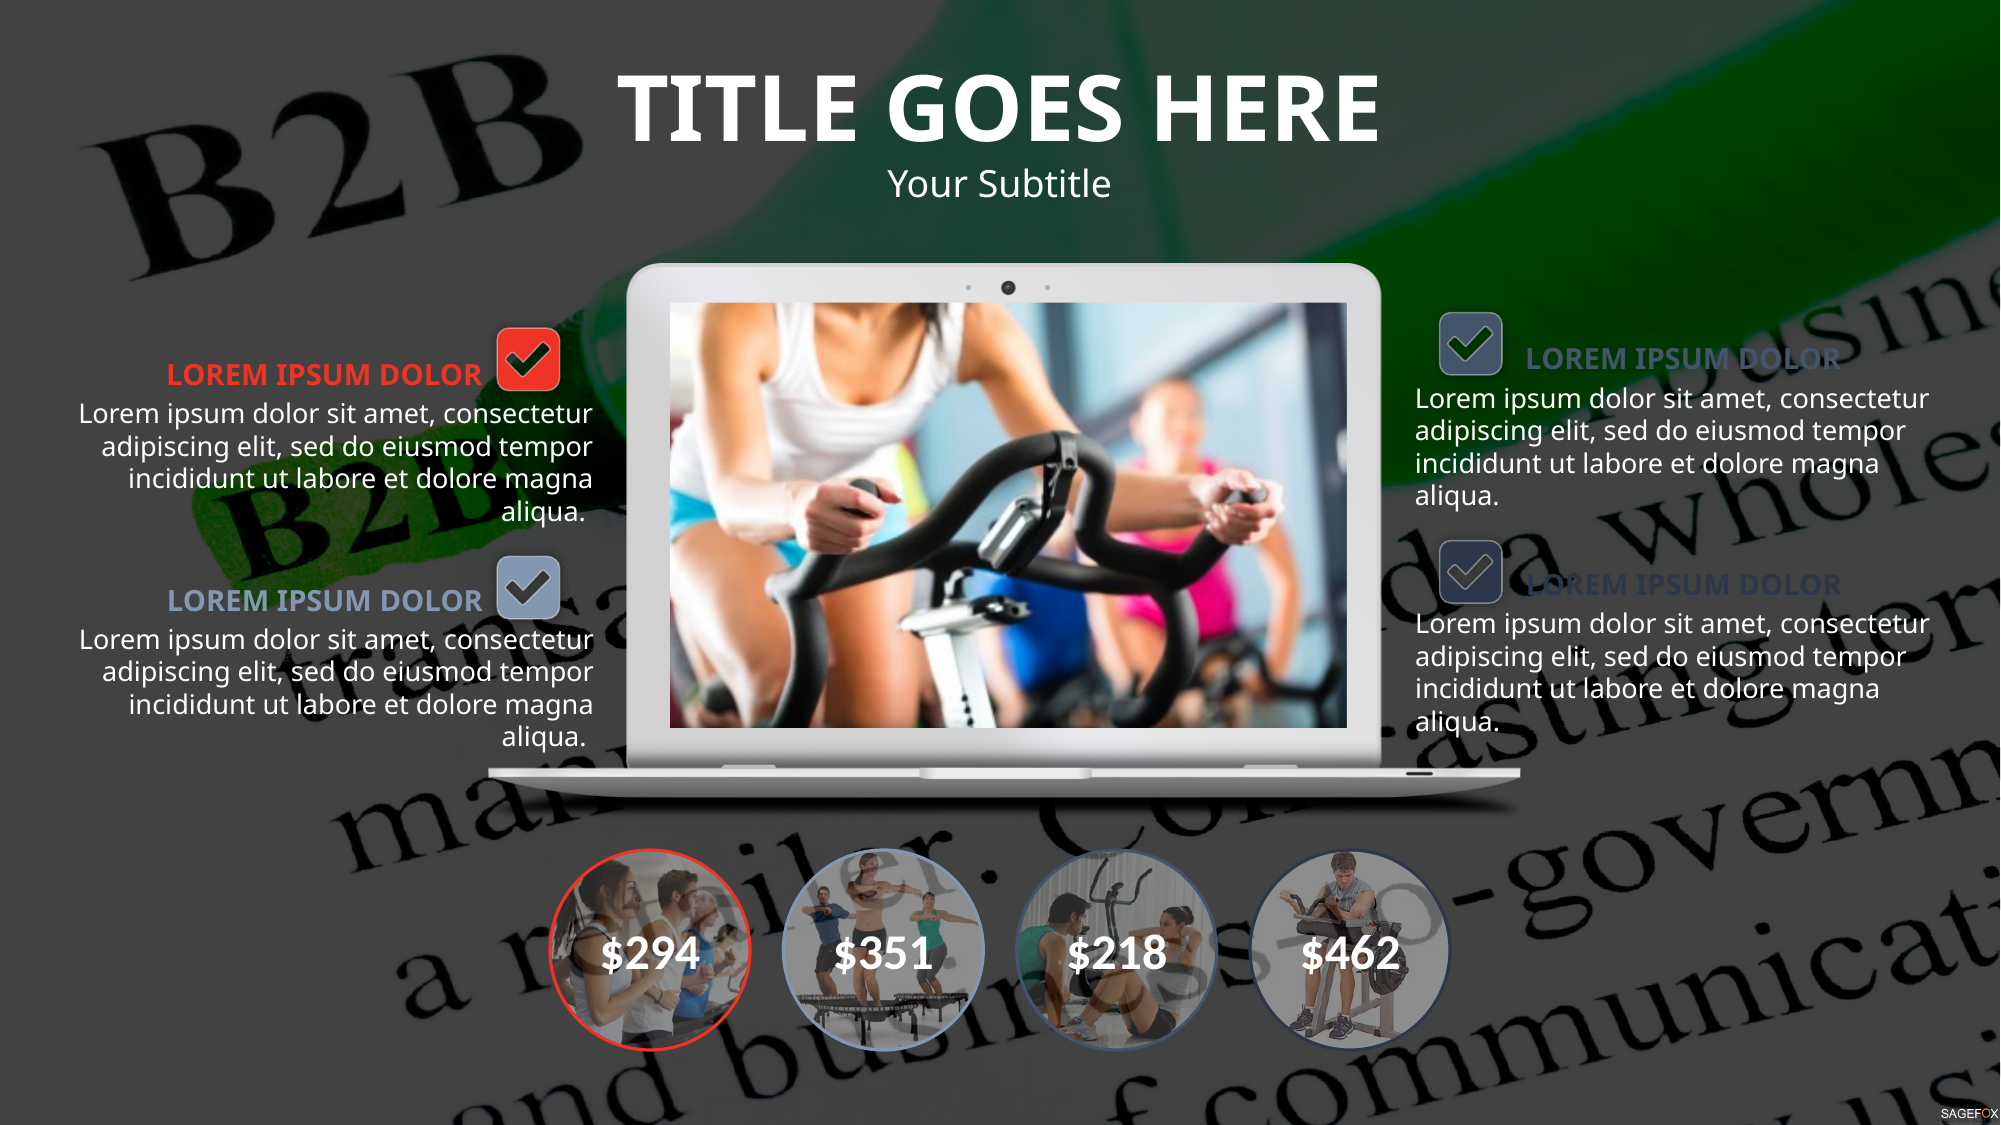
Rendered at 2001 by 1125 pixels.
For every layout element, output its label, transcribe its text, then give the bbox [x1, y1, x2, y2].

picture [0, 0, 2001, 1125]
text_box $218 [1016, 849, 1217, 1051]
text_box LOREM IPSUM DOLOR Lorem ipsum dolor sit amet, consectetur adipiscing elit, sed do eiusmod tempor incididunt ut labore et dolore magna aliqua. [41, 574, 486, 760]
text_box LOREM IPSUM DOLOR Lorem ipsum dolor sit amet, consectetur adipiscing elit, sed do eiusmod tempor incididunt ut labore et dolore magna aliqua. [41, 349, 486, 535]
text_box $462 [1250, 849, 1451, 1051]
text_box LOREM IPSUM DOLOR Lorem ipsum dolor sit amet, consectetur adipiscing elit, sed do eiusmod tempor incididunt ut labore et dolore magna aliqua. [1522, 333, 1967, 519]
text_box $294 [549, 849, 751, 1051]
text_box TITLE GOES HERE Your Subtitle [548, 42, 1452, 212]
text_box LOREM IPSUM DOLOR Lorem ipsum dolor sit amet, consectetur adipiscing elit, sed do eiusmod tempor incididunt ut labore et dolore magna aliqua. [1522, 558, 1968, 744]
text_box $351 [783, 849, 984, 1051]
